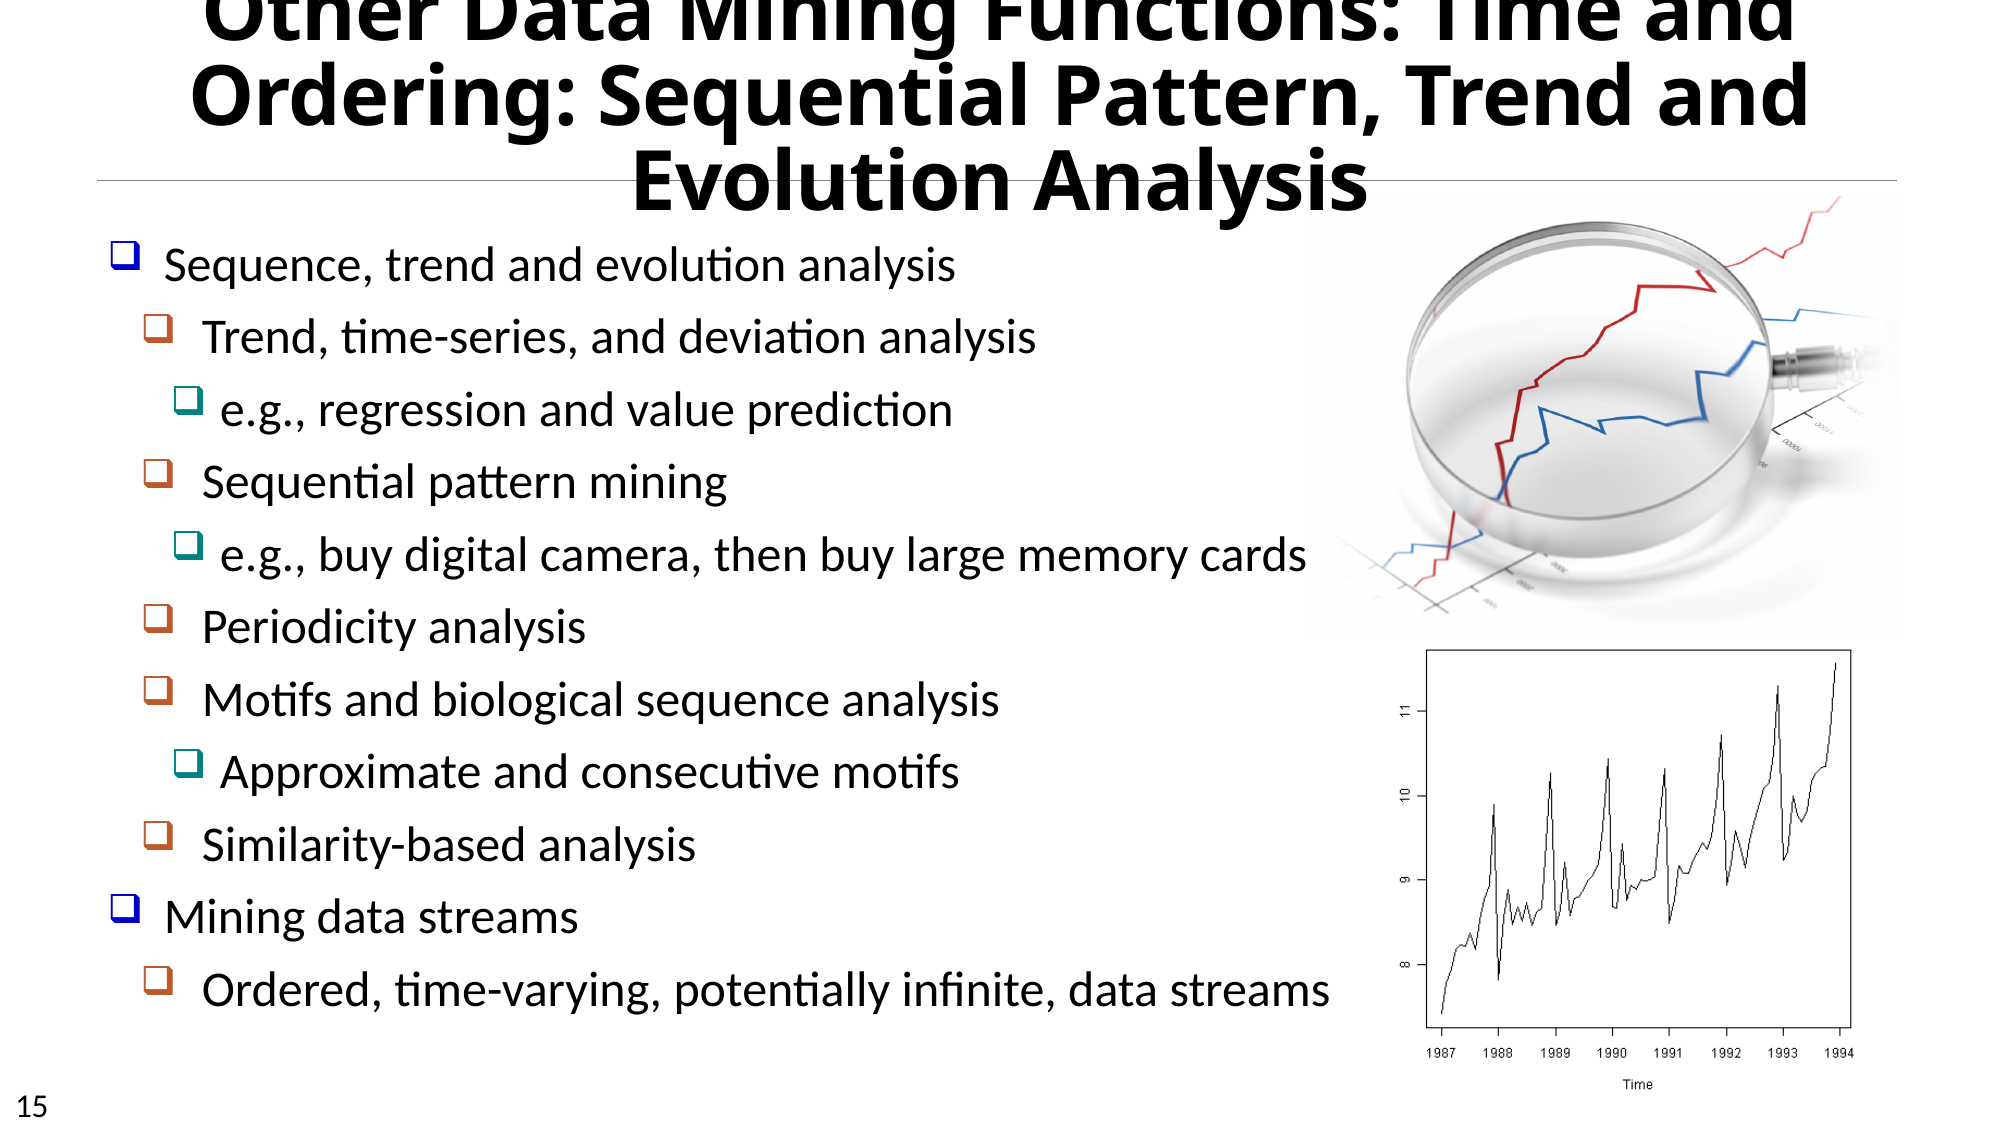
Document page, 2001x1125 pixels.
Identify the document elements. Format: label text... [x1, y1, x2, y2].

title Other Data Mining Functions: Time and Ordering: Sequential Pattern, Trend and Evolution Analysis [0, 24, 2000, 175]
list Sequence, trend and evolution analysis Trend, time-series, and deviation analysis e.g., regression and value prediction Sequential pattern mining e.g., buy digital camera, then buy large memory cards Periodicity analysis Motifs and biological sequence analysis Approximate and consecutive motifs Similarity-based analysis Mining data streams Ordered, time-varying, potentially infinite, data streams [92, 223, 1386, 1071]
picture [1309, 196, 1901, 640]
picture [1388, 641, 1860, 1099]
